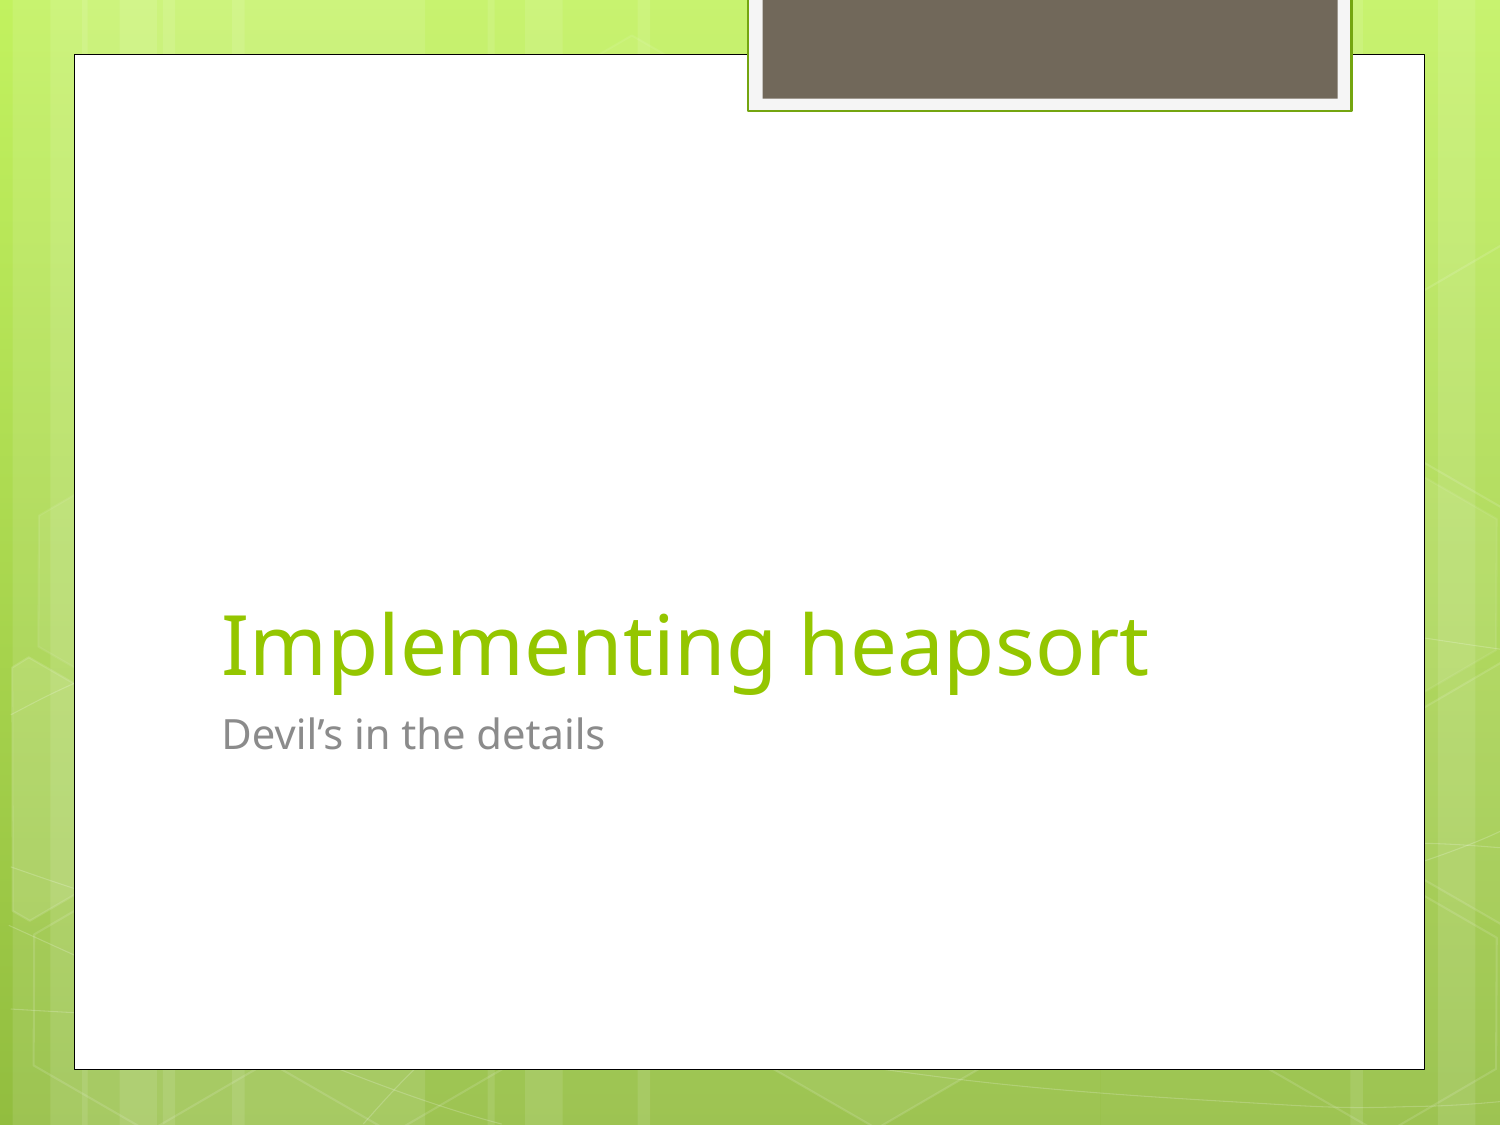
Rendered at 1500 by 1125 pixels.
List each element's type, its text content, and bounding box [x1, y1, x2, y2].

list Devil’s in the details [206, 699, 1296, 950]
title Implementing heapsort [206, 475, 1296, 699]
